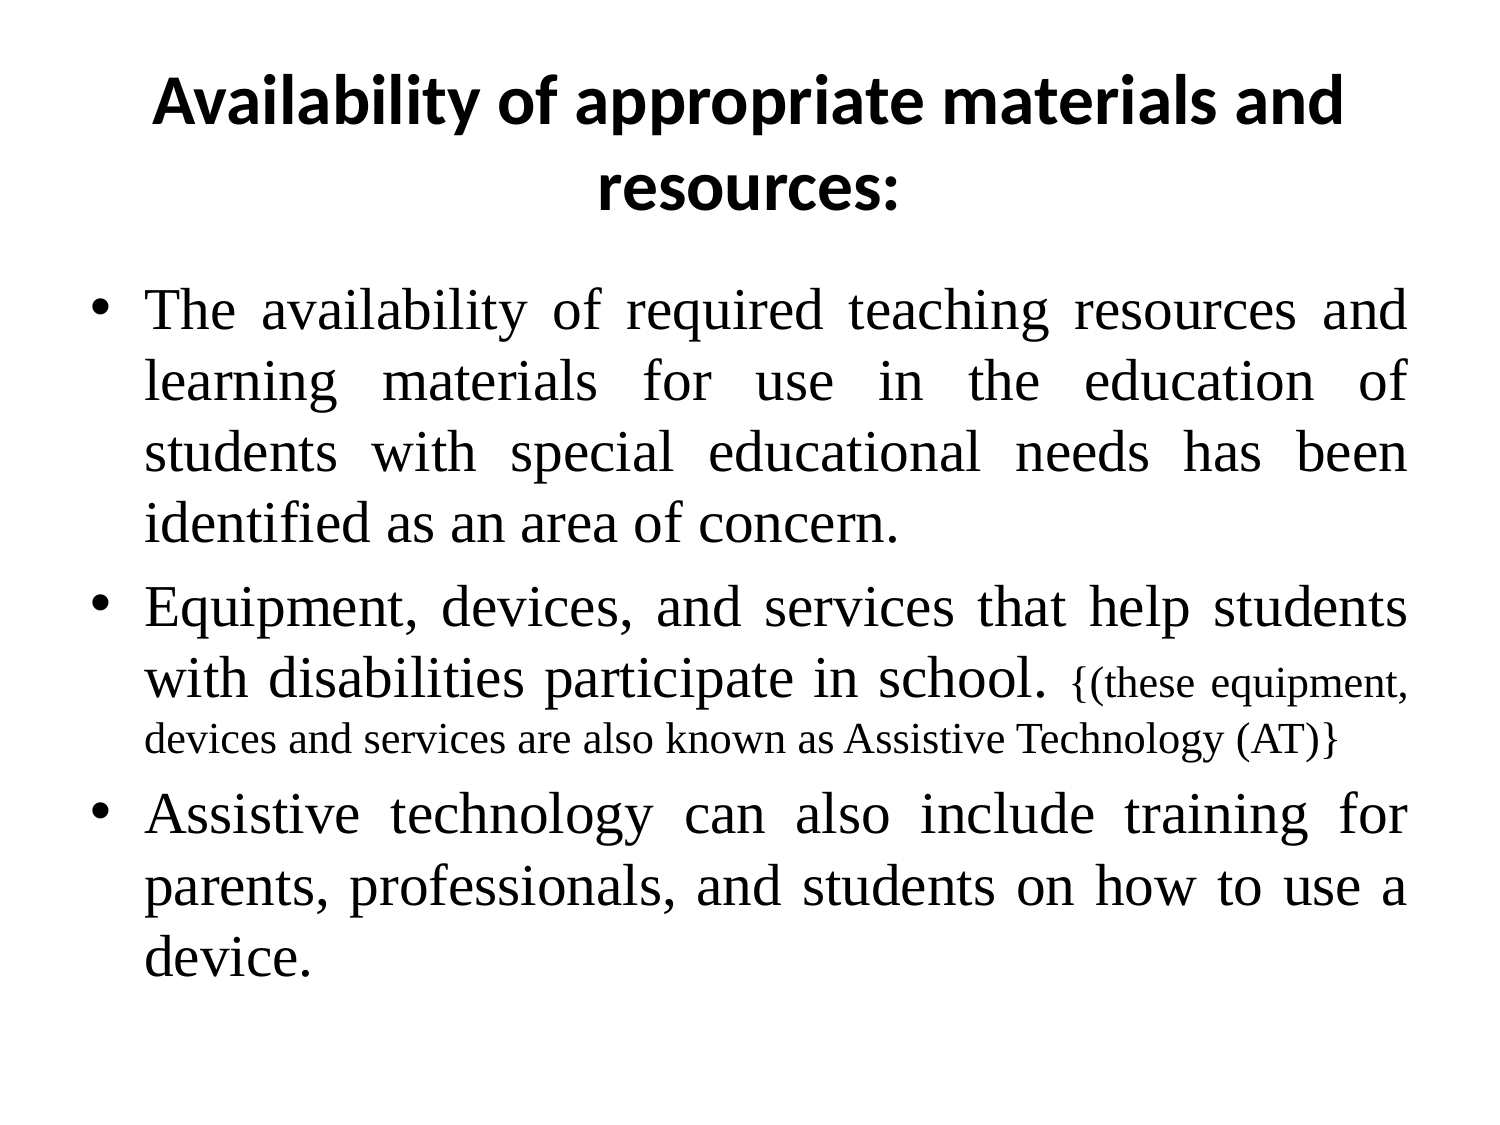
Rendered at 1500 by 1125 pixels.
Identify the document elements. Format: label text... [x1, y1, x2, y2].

list The availability of required teaching resources and learning materials for use in the education of students with special educational needs has been identified as an area of concern. Equipment, devices, and services that help students with disabilities participate in school. {(these equipment, devices and services are also known as Assistive Technology (AT)} Assistive technology can also include training for parents, professionals, and students on how to use a device. [75, 262, 1425, 1005]
title Availability of appropriate materials and resources: [75, 45, 1425, 233]
